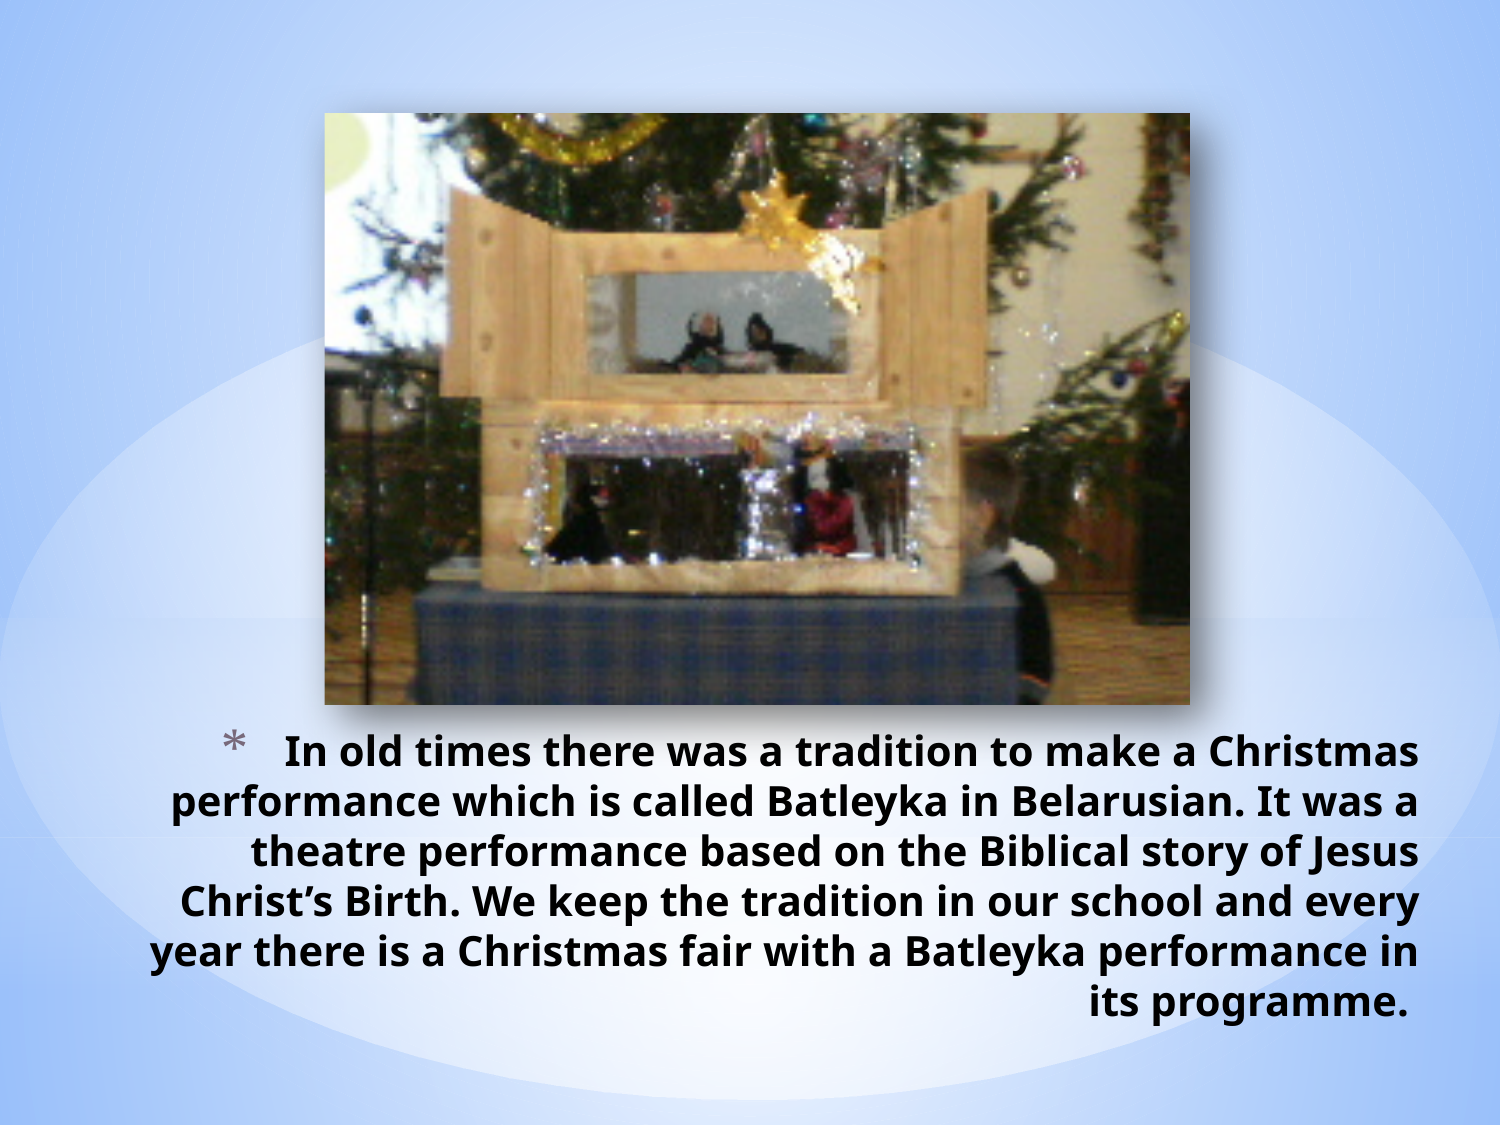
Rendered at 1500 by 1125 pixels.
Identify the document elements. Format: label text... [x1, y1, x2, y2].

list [324, 113, 1191, 705]
title In old times there was a tradition to make a Christmas performance which is called Batleyka in Belarusian. It was a theatre performance based on the Biblical story of Jesus Christ’s Birth. We keep the tradition in our school and every year there is a Christmas fair with a Batleyka performance in its programme. [76, 717, 1436, 1047]
